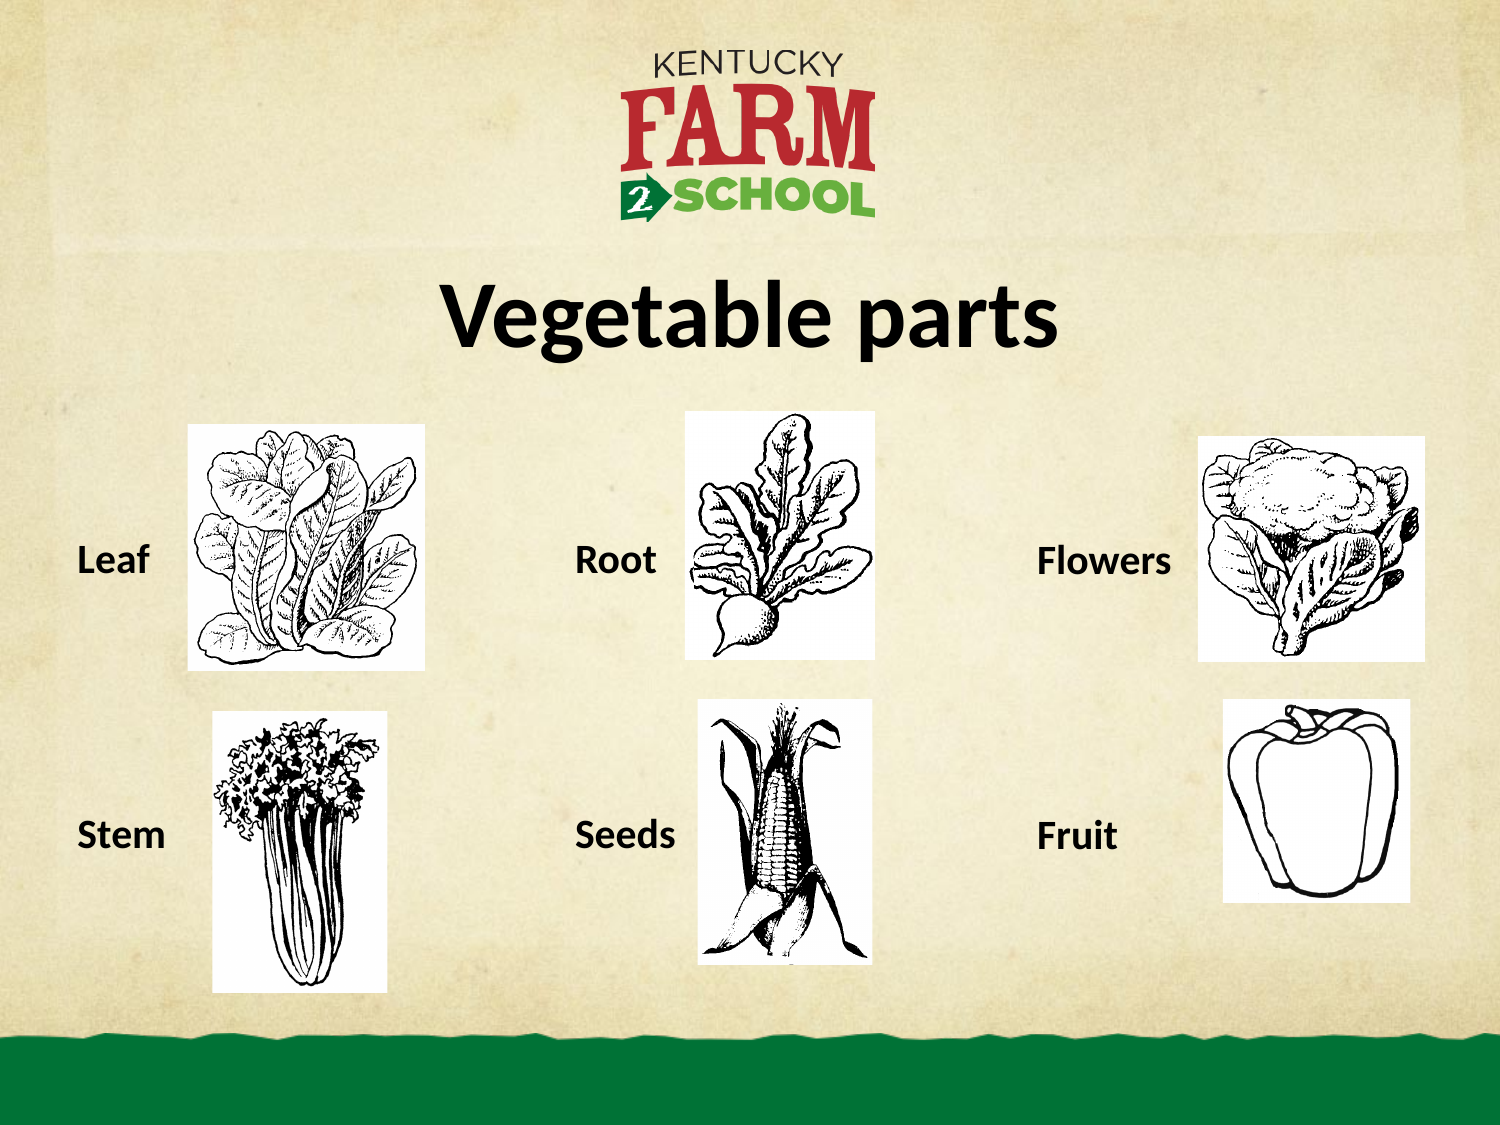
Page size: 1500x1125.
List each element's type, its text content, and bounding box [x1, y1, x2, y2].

picture [0, 0, 1500, 1039]
list Leaf Stem [62, 524, 200, 962]
text_box Root Seeds [559, 523, 717, 962]
title Vegetable parts [150, 237, 1350, 380]
list Flowers Fruit [1022, 525, 1188, 969]
